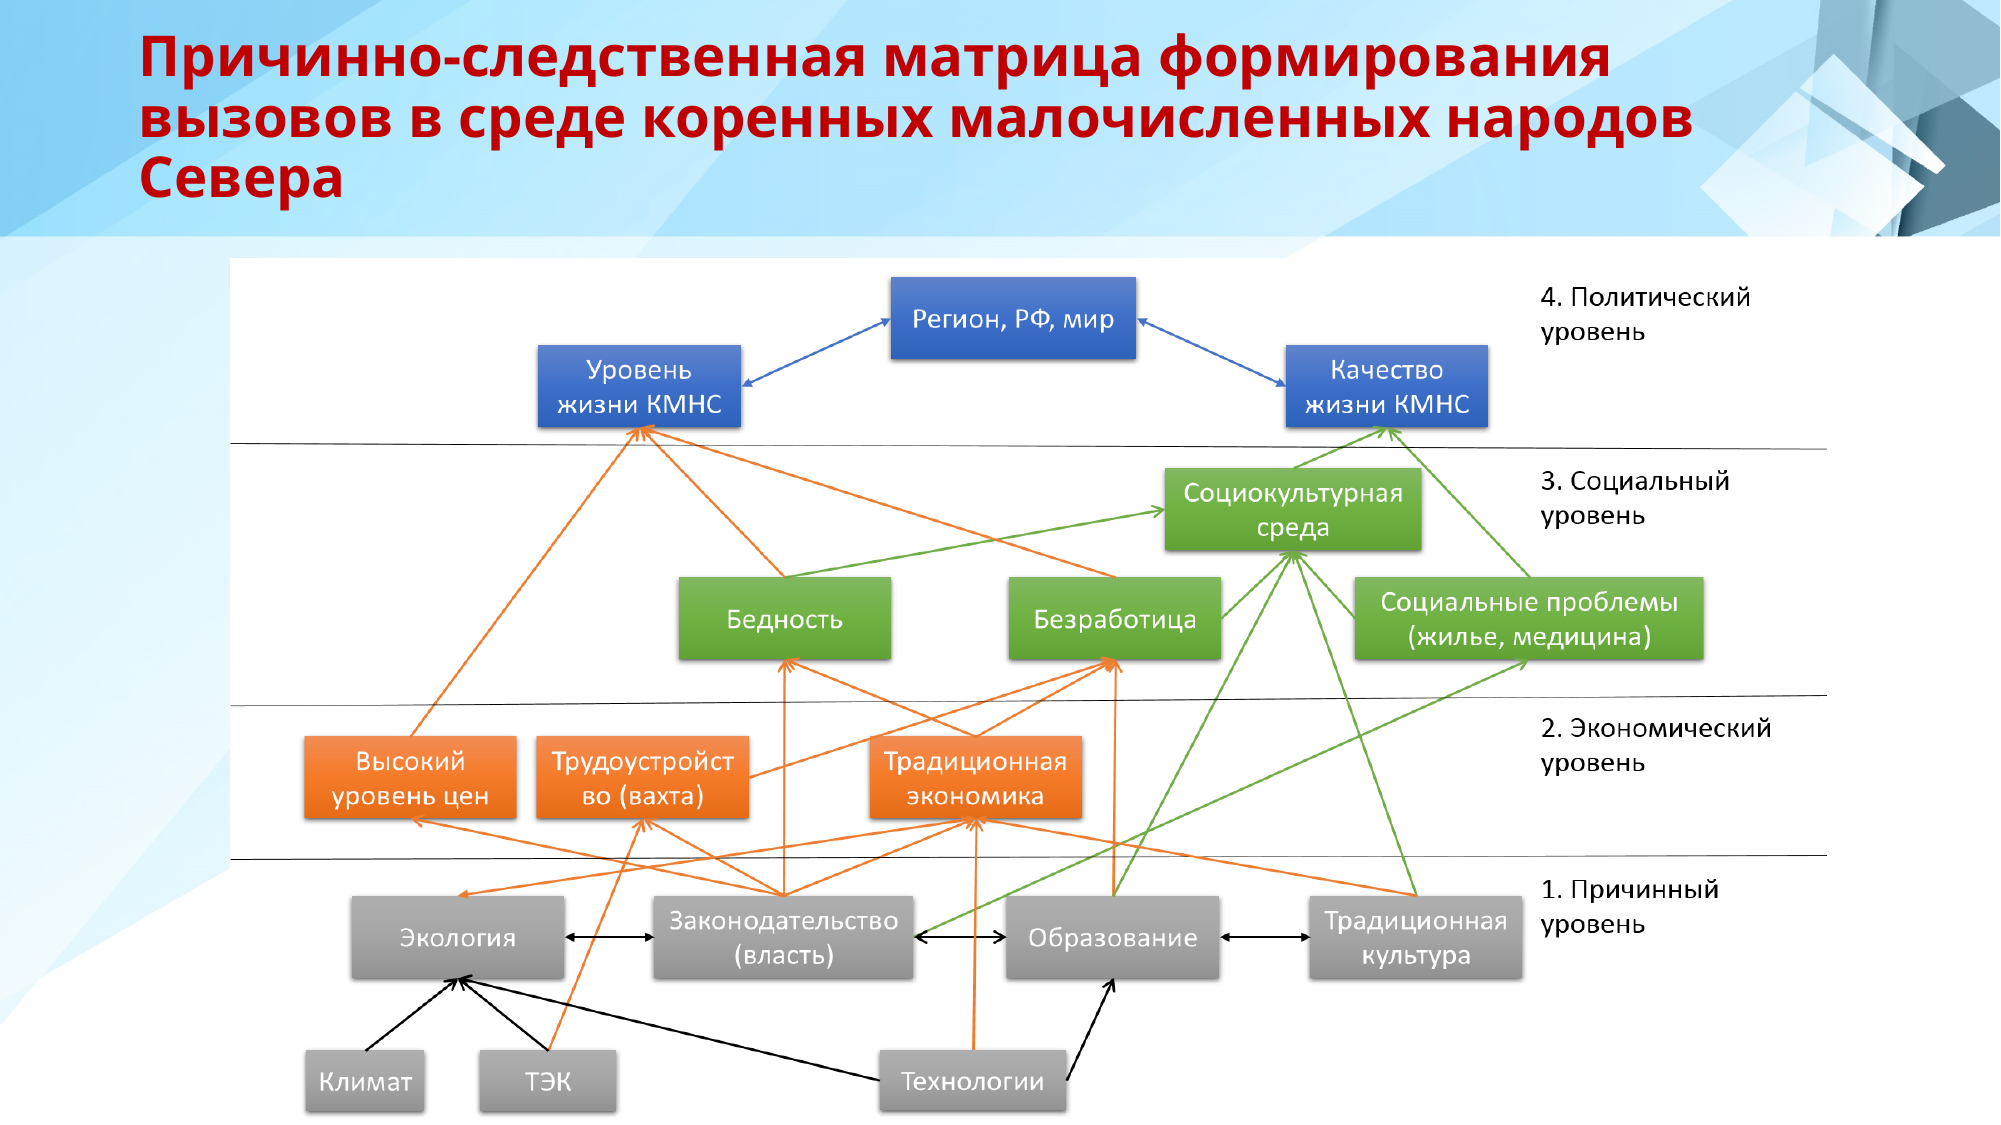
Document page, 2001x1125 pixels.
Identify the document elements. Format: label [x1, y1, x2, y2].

list [230, 258, 1827, 1125]
picture [0, 0, 2000, 1125]
